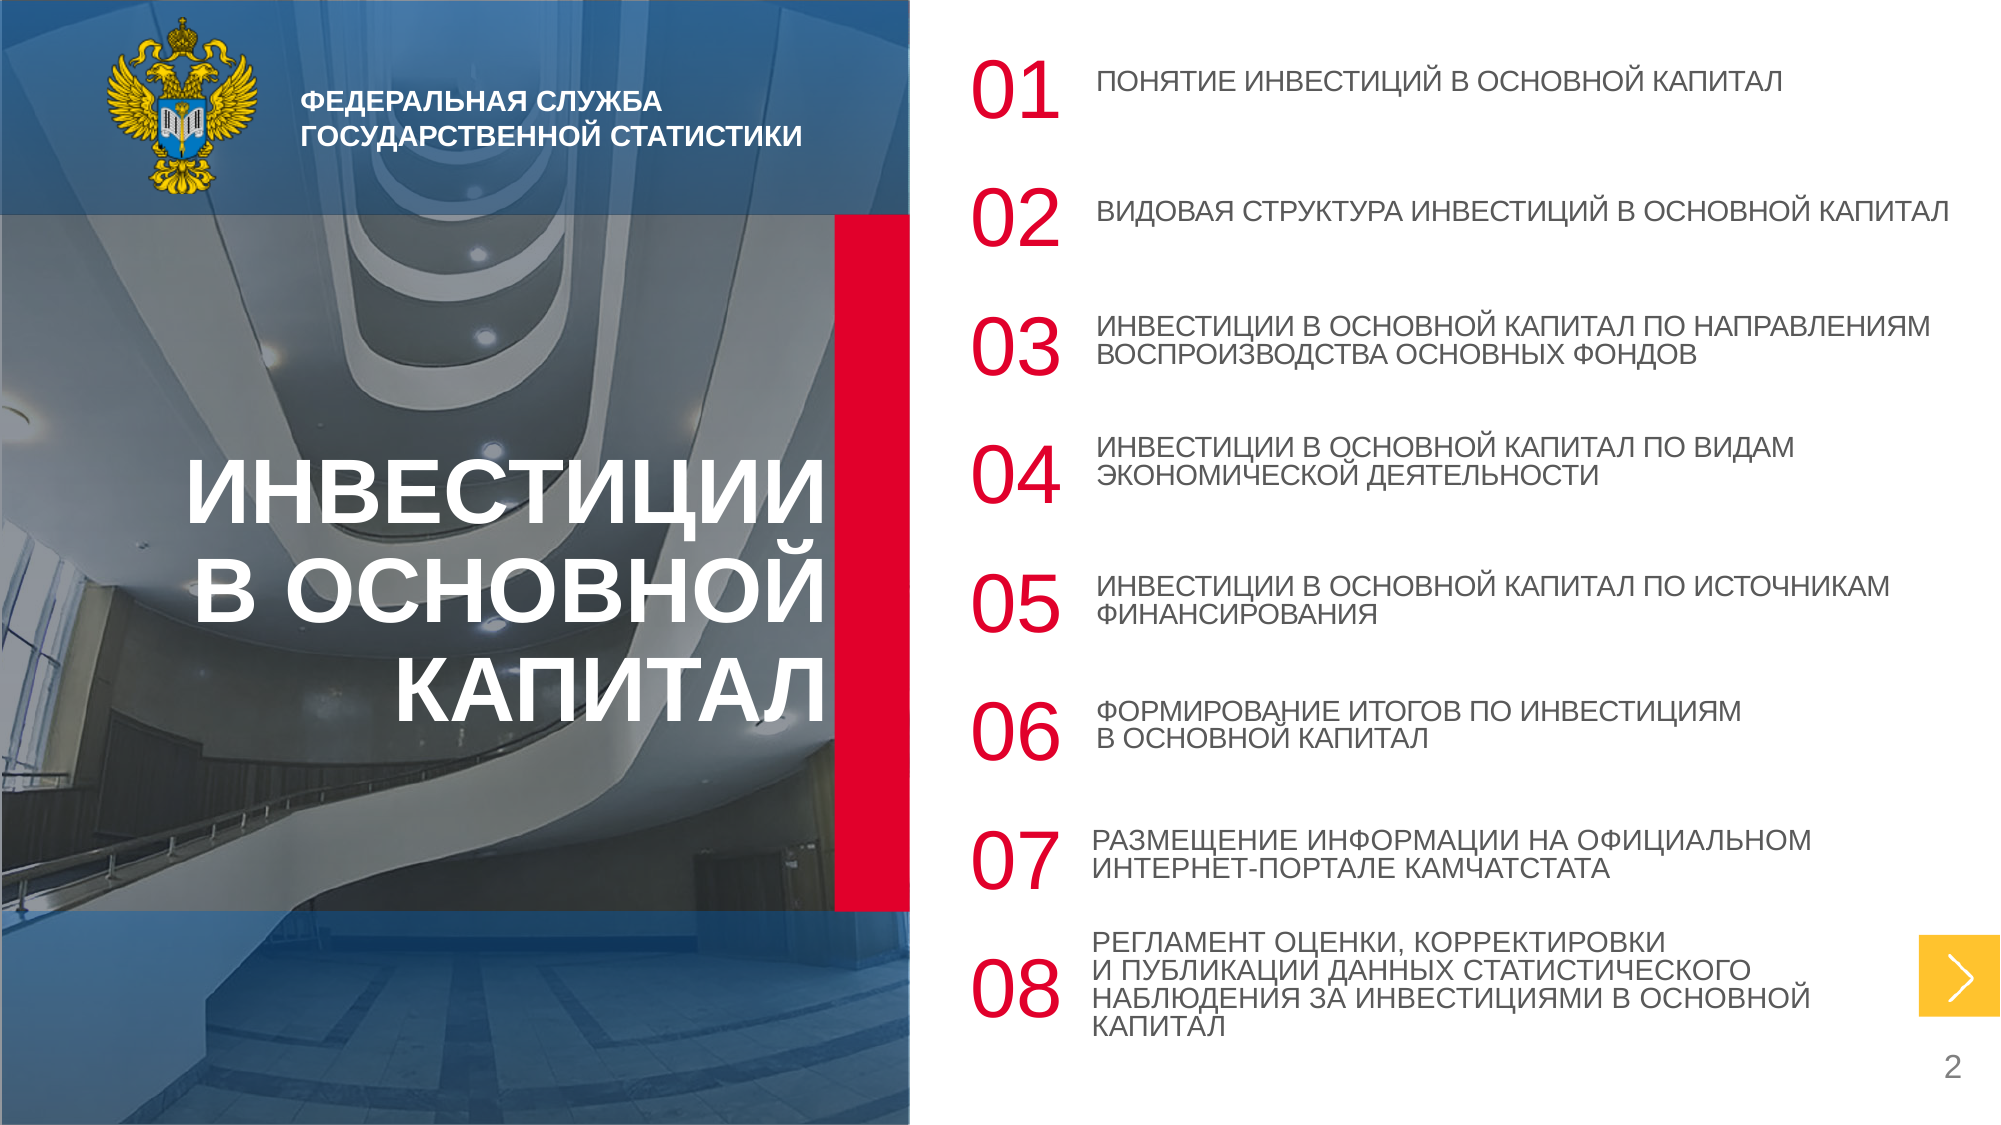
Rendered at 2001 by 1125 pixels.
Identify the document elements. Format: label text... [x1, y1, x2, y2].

list ИНВЕСТИЦИИ В ОСНОВНОЙ КАПИТАЛ [68, 229, 844, 884]
text_box РЕГЛАМЕНТ ОЦЕНКИ, КОРРЕКТИРОВКИ И ПУБЛИКАЦИИ ДАННЫХ СТАТИСТИЧЕСКОГО НАБЛЮДЕНИЯ ЗА ИНВЕСТИЦИЯМИ В ОСНОВНОЙ КАПИТАЛ [1076, 922, 1869, 1049]
picture [2, 0, 910, 215]
text_box 04 [955, 413, 1080, 528]
text_box ИНВЕСТИЦИИ В ОСНОВНОЙ КАПИТАЛ ПО НАПРАВЛЕНИЯМ ВОСПРОИЗВОДСТВА ОСНОВНЫХ ФОНДОВ [1076, 307, 1968, 378]
text_box 01 [955, 27, 1080, 143]
text_box ФОРМИРОВАНИЕ ИТОГОВ ПО ИНВЕСТИЦИЯМ В ОСНОВНОЙ КАПИТАЛ [1076, 691, 1989, 762]
text_box ПОНЯТИЕ ИНВЕСТИЦИЙ В ОСНОВНОЙ КАПИТАЛ [1076, 61, 1905, 104]
text_box ИНВЕСТИЦИИ В ОСНОВНОЙ КАПИТАЛ ПО ВИДАМ ЭКОНОМИЧЕСКОЙ ДЕЯТЕЛЬНОСТИ [1076, 427, 1968, 499]
text_box 06 [955, 670, 1080, 785]
text_box 02 [955, 156, 1080, 271]
picture [1948, 954, 1974, 1002]
text_box ИНВЕСТИЦИИ В ОСНОВНОЙ КАПИТАЛ ПО ИСТОЧНИКАМ ФИНАНСИРОВАНИЯ [1076, 567, 1956, 638]
picture [2, 911, 910, 1124]
text_box 05 [955, 541, 1080, 657]
text_box 08 [955, 927, 1080, 1042]
text_box 03 [955, 284, 1080, 400]
slide_number 2 [1527, 1035, 1978, 1096]
text_box 07 [955, 798, 1080, 914]
text_box РАЗМЕЩЕНИЕ ИНФОРМАЦИИ НА ОФИЦИАЛЬНОМ ИНТЕРНЕТ-ПОРТАЛЕ КАМЧАТСТАТА [1076, 820, 1847, 892]
text_box ВИДОВАЯ СТРУКТУРА ИНВЕСТИЦИЙ В ОСНОВНОЙ КАПИТАЛ [1076, 191, 2000, 235]
